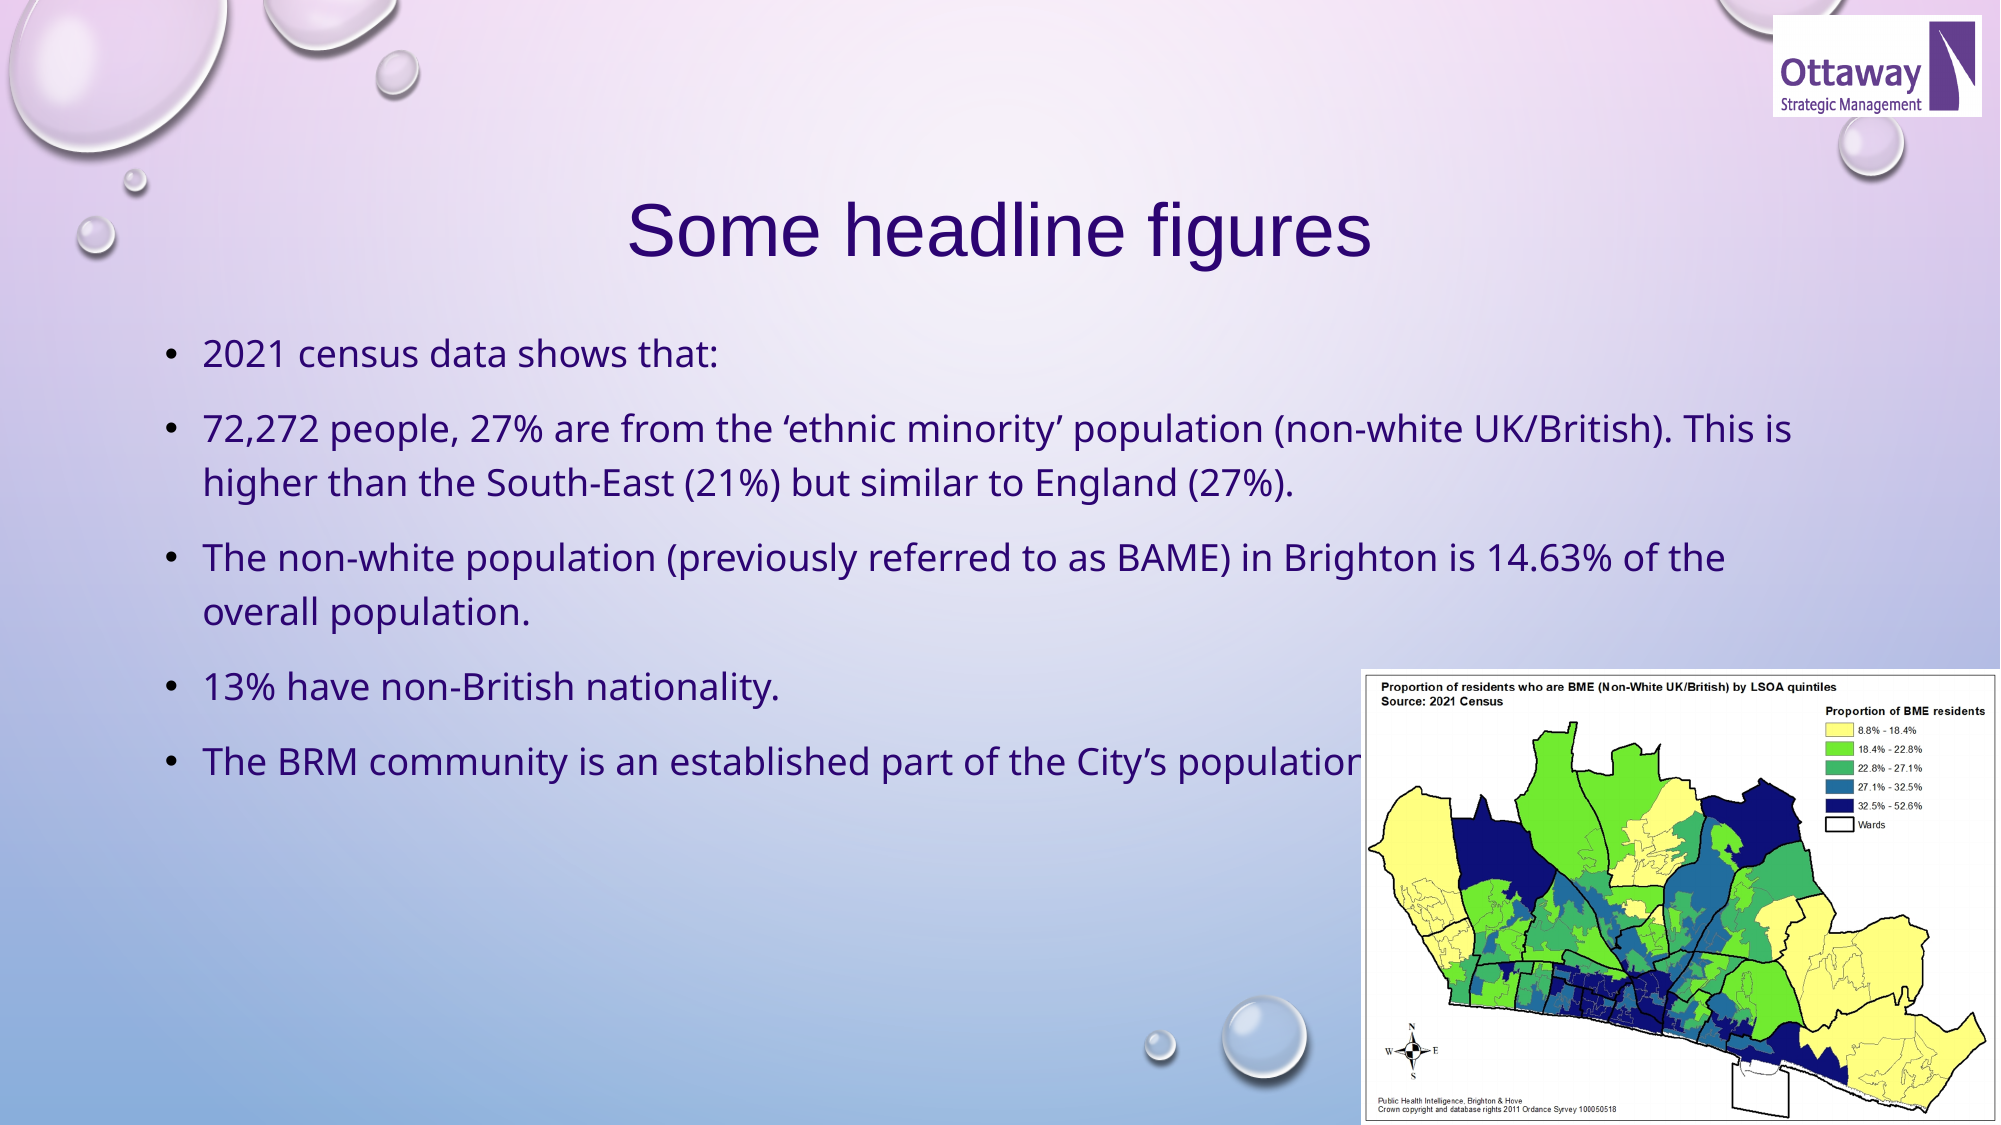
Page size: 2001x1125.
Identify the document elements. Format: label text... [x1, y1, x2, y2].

title Some headline figures [149, 101, 1851, 364]
list 2021 census data shows that: 72,272 people, 27% are from the ‘ethnic minority’ population (non-white UK/British). This is higher than the South-East (21%) but similar to England (27%). The non-white population (previously referred to as BAME) in Brighton is 14.63% of the overall population. 13% have non-British nationality. The BRM community is an established part of the City’s population. [149, 313, 1850, 950]
picture [0, 0, 2000, 1125]
